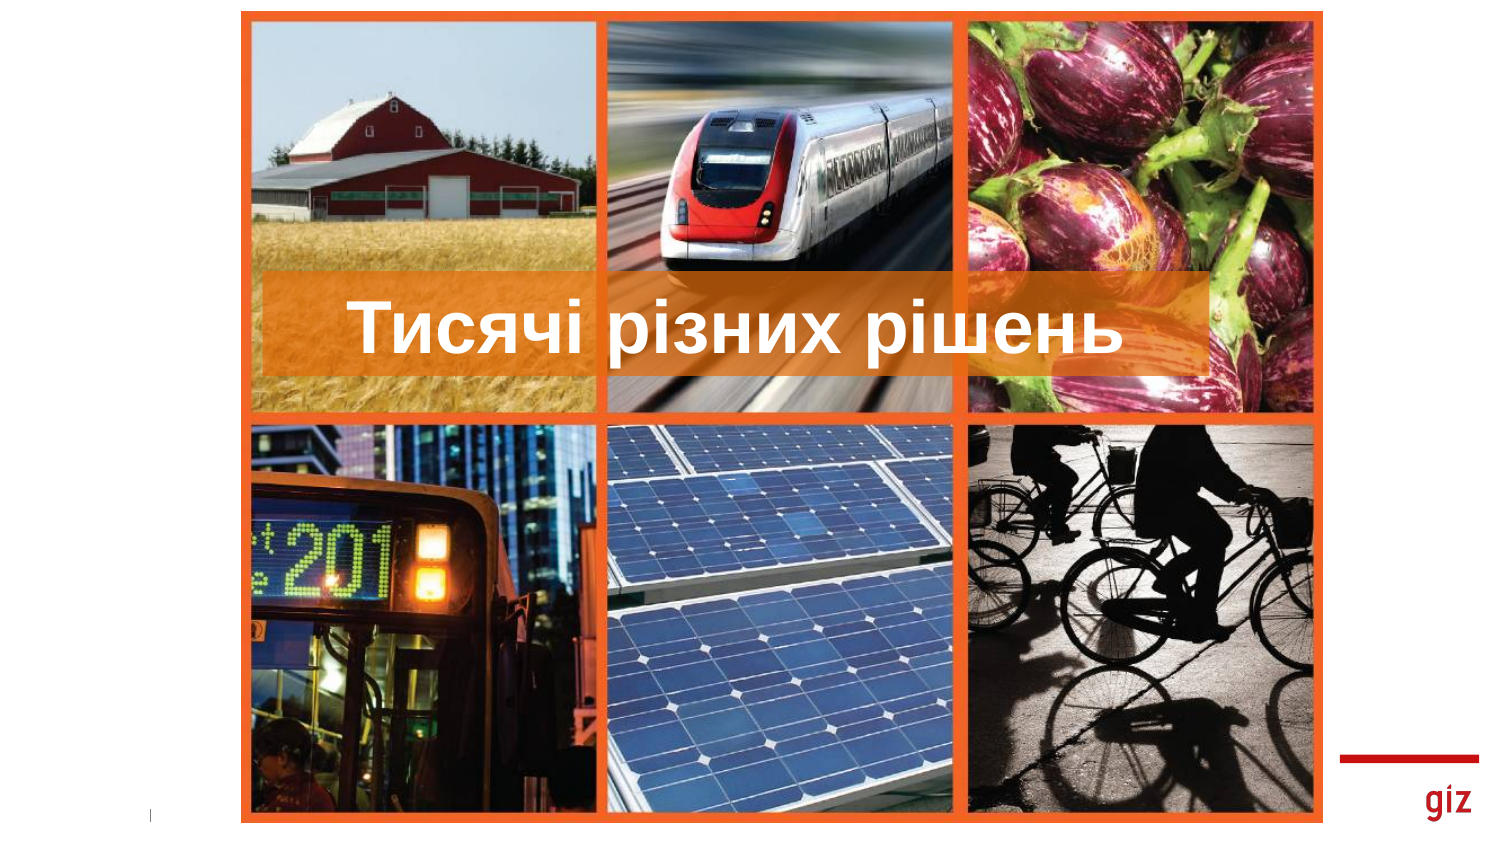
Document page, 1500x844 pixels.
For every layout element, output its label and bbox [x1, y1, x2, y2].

picture [1425, 783, 1477, 823]
picture [241, 11, 1323, 823]
